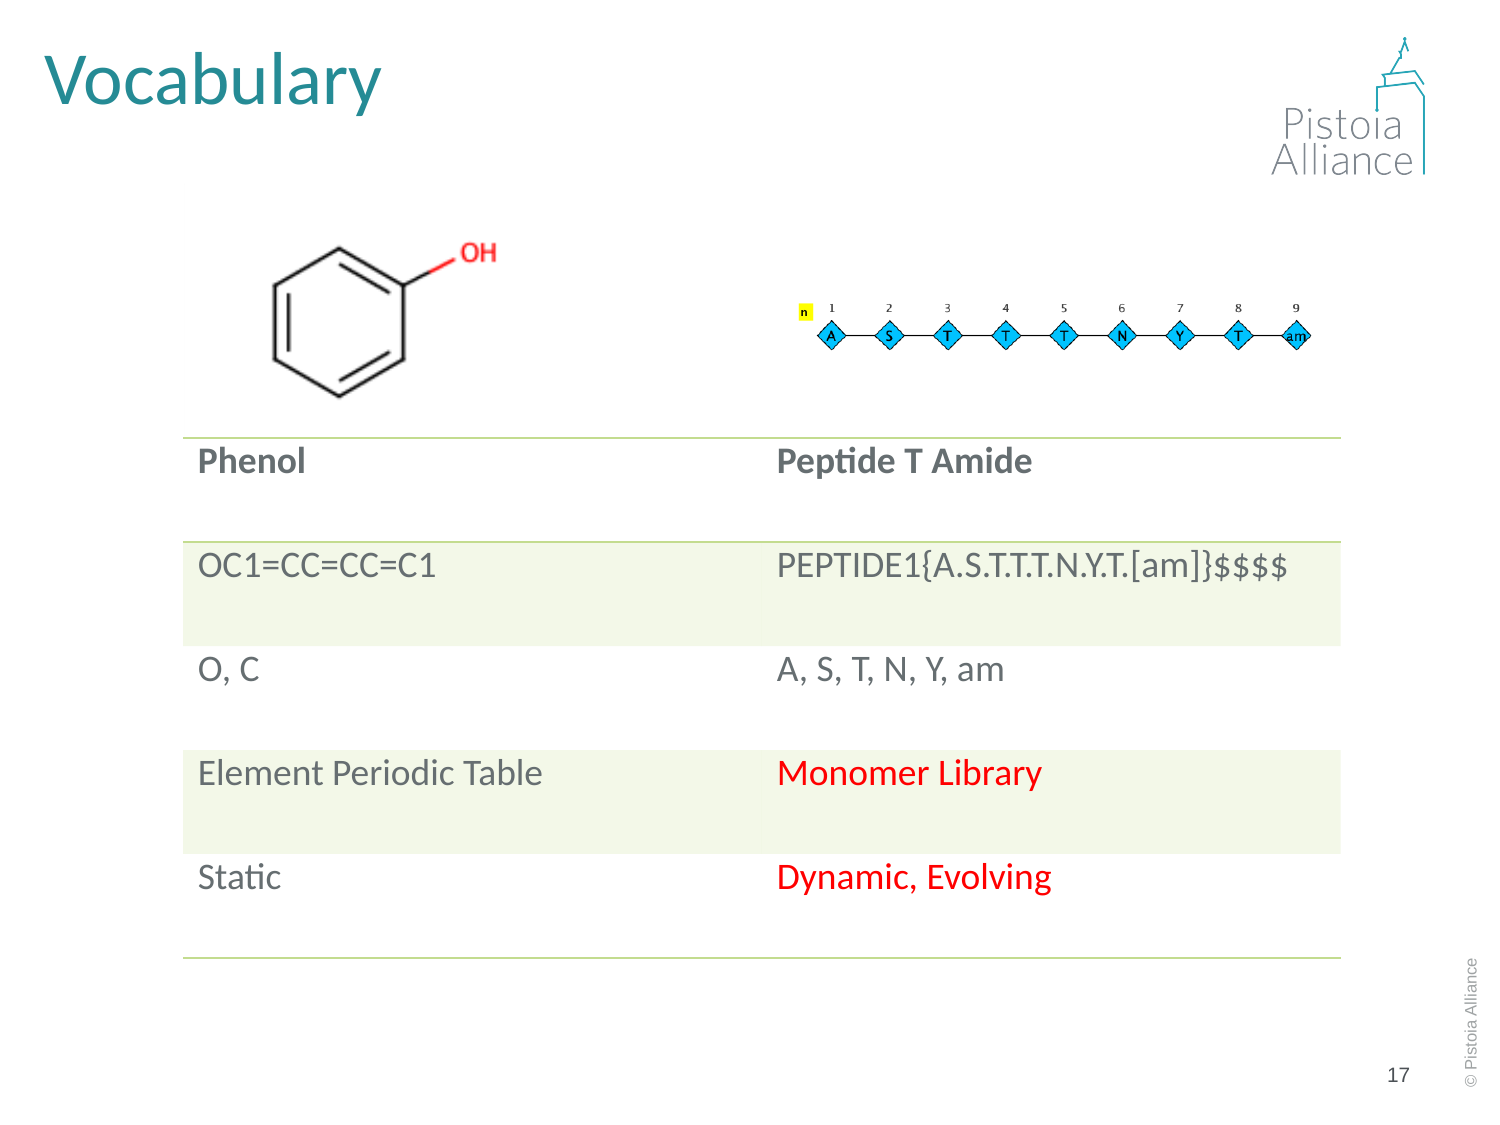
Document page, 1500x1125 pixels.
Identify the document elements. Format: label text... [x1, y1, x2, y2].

table_cell OC1=CC=CC=C1 [183, 543, 762, 646]
picture [781, 266, 1341, 399]
slide_number 17 [1340, 1045, 1425, 1103]
table_cell Dynamic, Evolving [762, 854, 1341, 957]
table_header Peptide T Amide [762, 439, 1341, 541]
table_cell O, C [183, 646, 762, 750]
table_cell Monomer Library [762, 750, 1341, 854]
text_box Vocabulary [29, 21, 1152, 127]
table_cell Element Periodic Table [183, 750, 762, 854]
picture [182, 183, 538, 440]
table_cell Static [183, 854, 762, 957]
table_cell PEPTIDE1{A.S.T.T.T.N.Y.T.[am]}$$$$ [762, 543, 1341, 646]
table_cell A, S, T, N, Y, am [762, 646, 1341, 750]
table_header Phenol [183, 439, 762, 541]
picture [1271, 37, 1425, 175]
